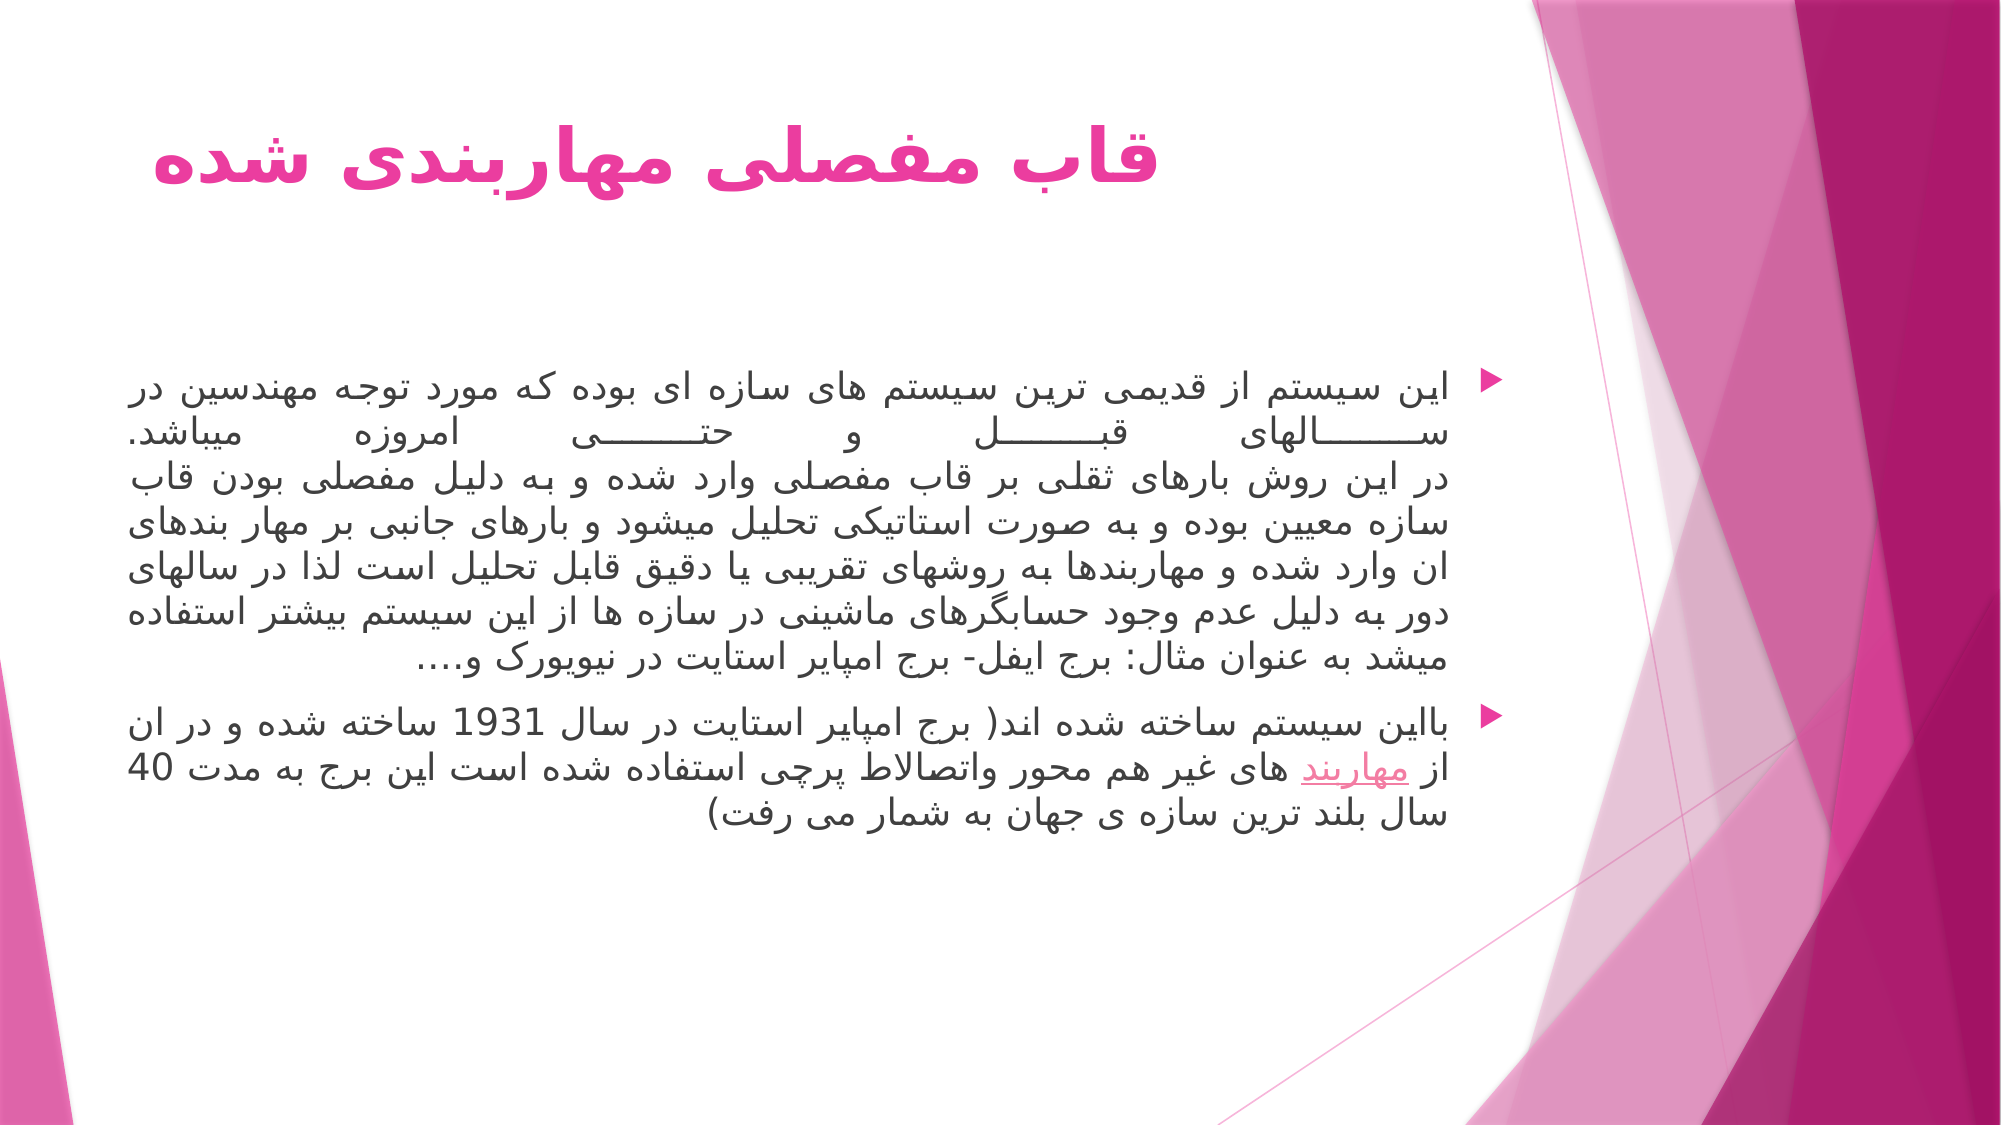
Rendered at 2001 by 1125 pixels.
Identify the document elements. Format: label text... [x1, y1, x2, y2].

title قاب مفصلی مهاربندی شده [111, 99, 1522, 317]
list این سیستم از قدیمی ترین سیستم های سازه ای بوده که مورد توجه مهندسین در سالهای قبل و حتی امروزه میباشد. در این روش بارهای ثقلی بر قاب مفصلی وارد شده و به دلیل مفصلی بودن قاب سازه معیین بوده و به صورت استاتیکی تحلیل میشود و بارهای جانبی بر مهار بندهای ان وارد شده و مهاربندها به روشهای تقریبی یا دقیق قابل تحلیل است لذا در سالهای دور به دلیل عدم وجود حسابگرهای ماشینی در سازه ها از این سیستم بیشتر استفاده میشد به عنوان مثال: برج ایفل- برج امپایر استایت در نیویورک و…. بااین سیستم ساخته شده اند( برج امپایر استایت در سال 1931 ساخته شده و در ان از مهاربند های غیر هم محور واتصالاط پرچی استفاده شده است این برج به مدت 40 سال بلند ترین سازه ی جهان به شمار می رفت) [111, 354, 1522, 992]
